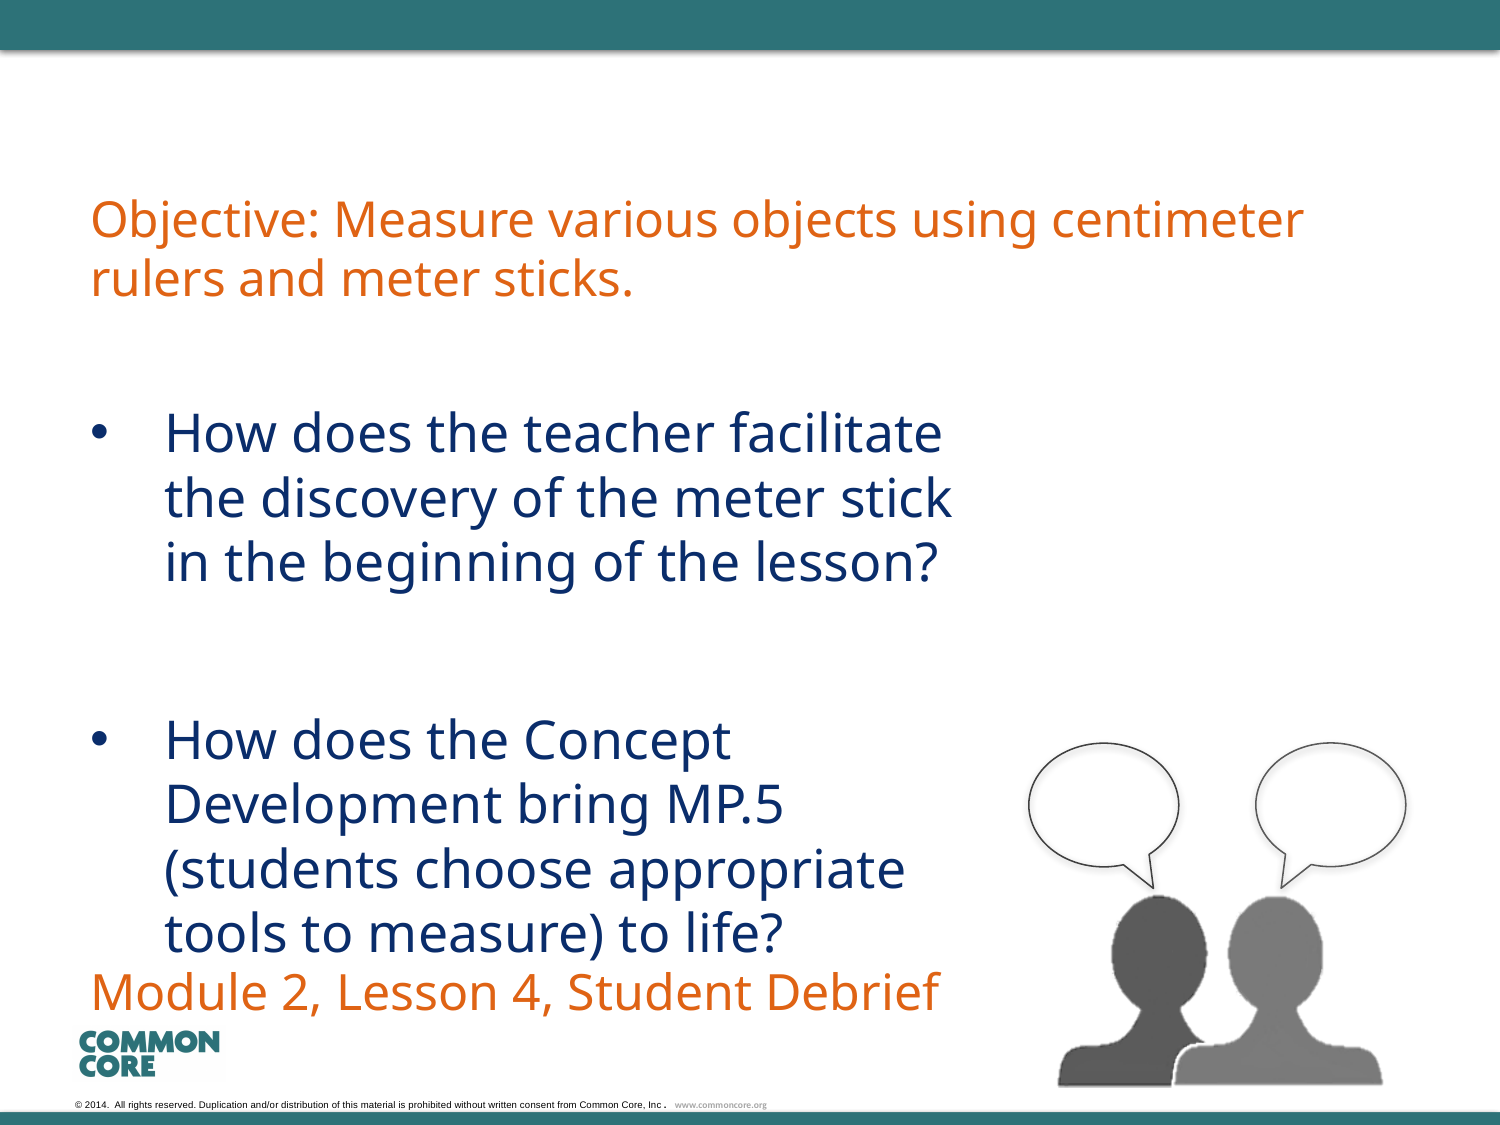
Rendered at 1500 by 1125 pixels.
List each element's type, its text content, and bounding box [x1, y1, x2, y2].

list How does the teacher facilitate the discovery of the meter stick in the beginning of the lesson? How does the Concept Development bring MP.5 (students choose appropriate tools to measure) to life? [75, 391, 1009, 892]
picture [1257, 744, 1405, 885]
picture [1025, 1028, 1407, 1088]
picture [72, 1025, 226, 1082]
list Module 2, Lesson 4, Student Debrief [75, 892, 1425, 1028]
picture [1025, 738, 1407, 892]
title Objective: Measure various objects using centimeter rulers and meter sticks. [75, 178, 1425, 314]
